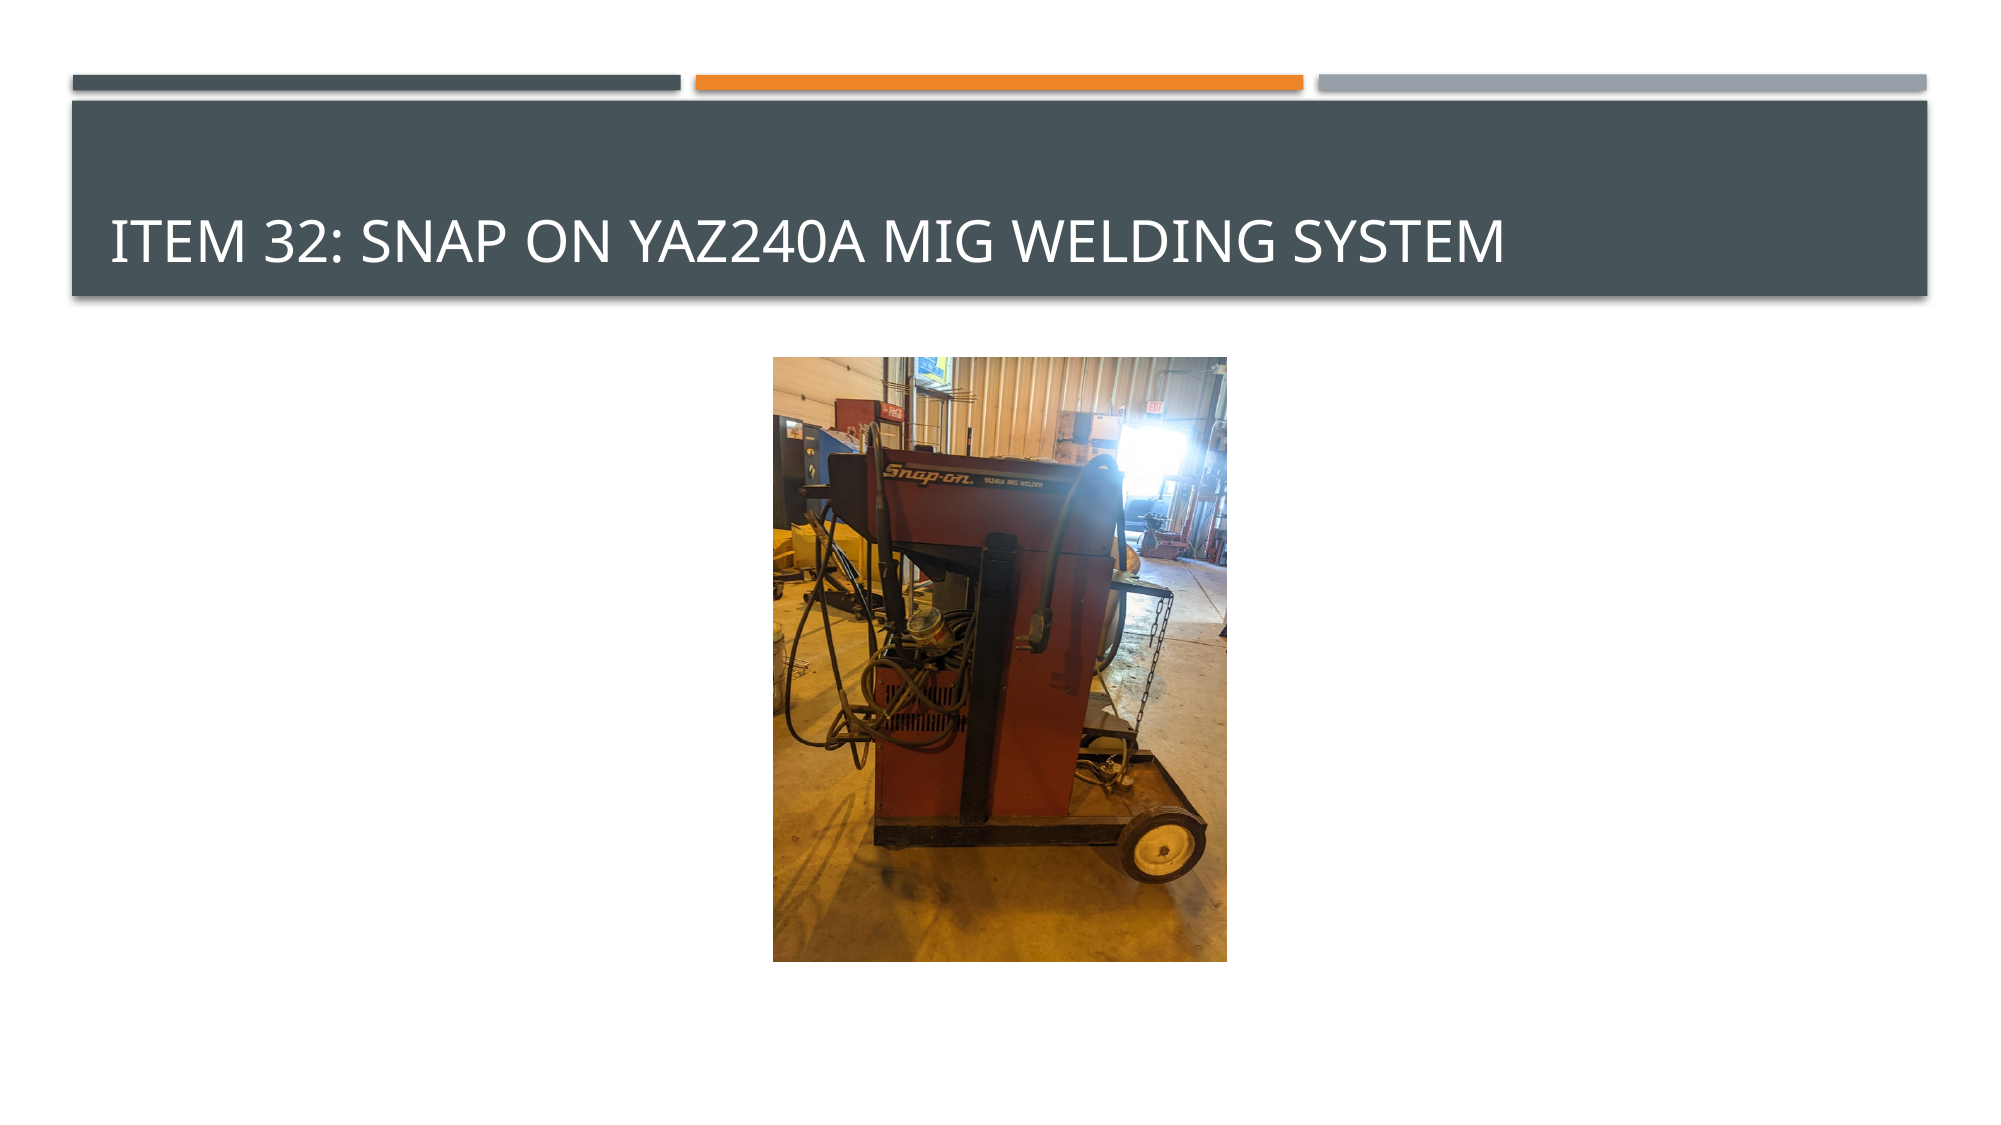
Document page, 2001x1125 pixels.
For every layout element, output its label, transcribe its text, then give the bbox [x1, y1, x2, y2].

title Item 32: snap on yaz240a mig welding system [95, 115, 1905, 282]
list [773, 357, 1227, 962]
